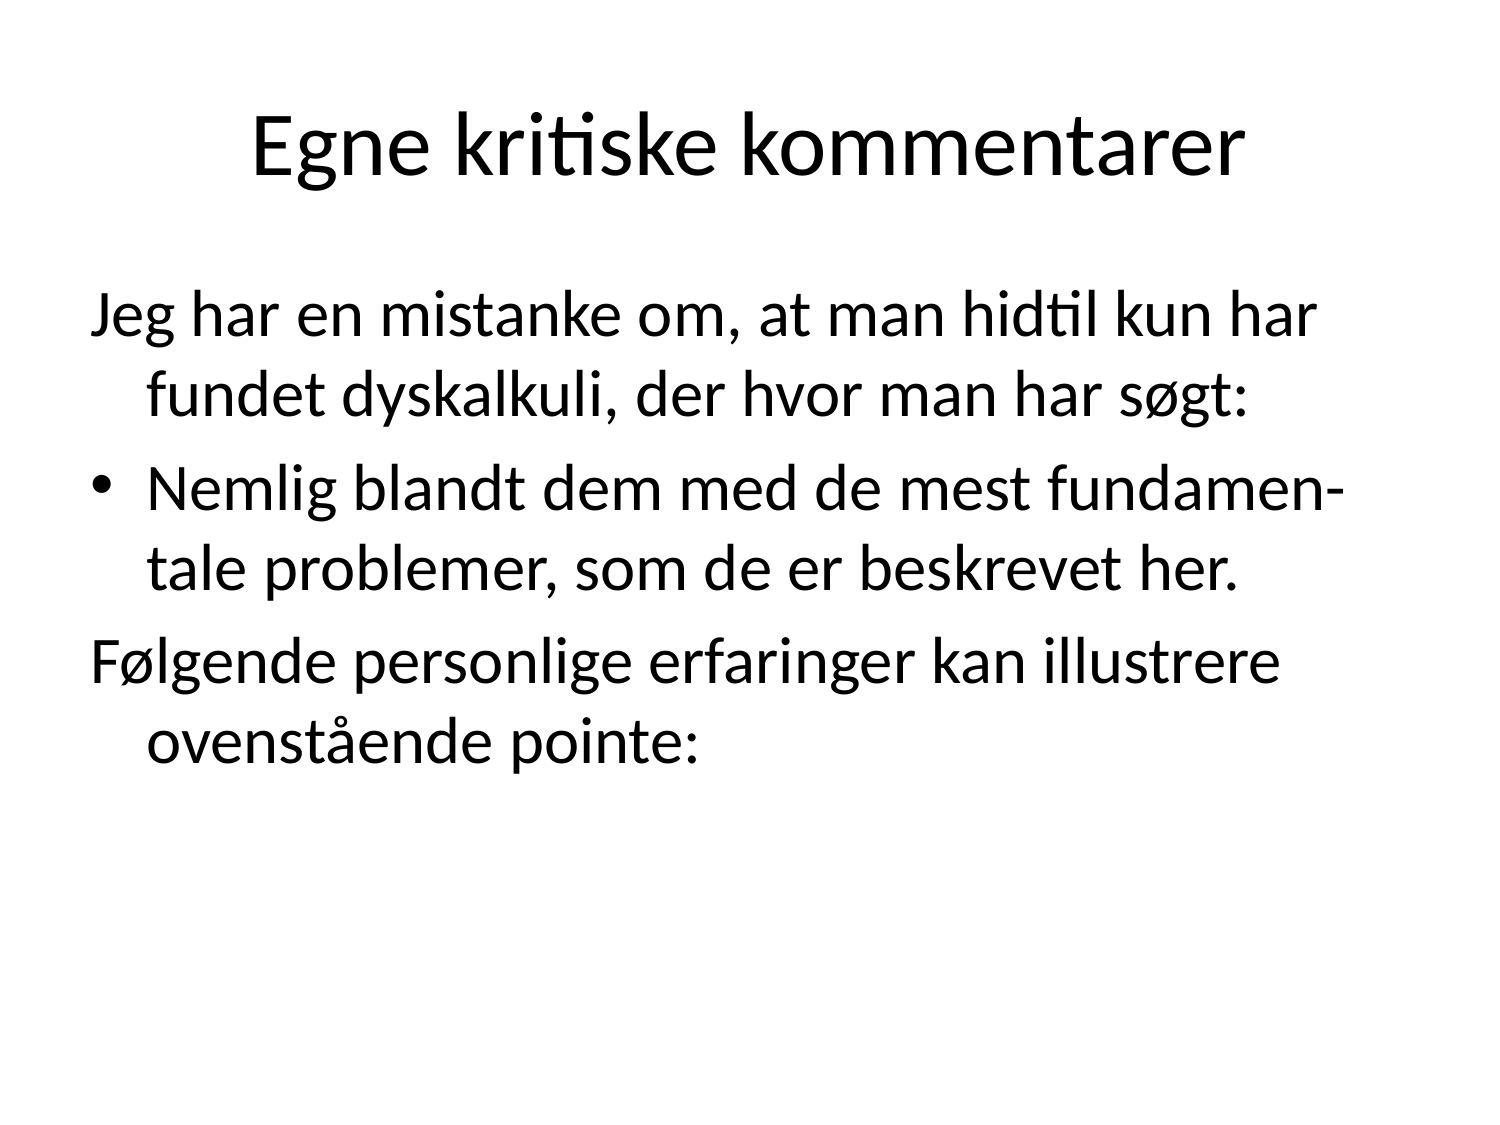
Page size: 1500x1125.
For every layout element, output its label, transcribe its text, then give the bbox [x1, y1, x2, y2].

list Jeg har en mistanke om, at man hidtil kun har fundet dyskalkuli, der hvor man har søgt: Nemlig blandt dem med de mest fundamen-tale problemer, som de er beskrevet her. Følgende personlige erfaringer kan illustrere ovenstående pointe: [75, 262, 1425, 1005]
title Egne kritiske kommentarer [75, 45, 1425, 233]
